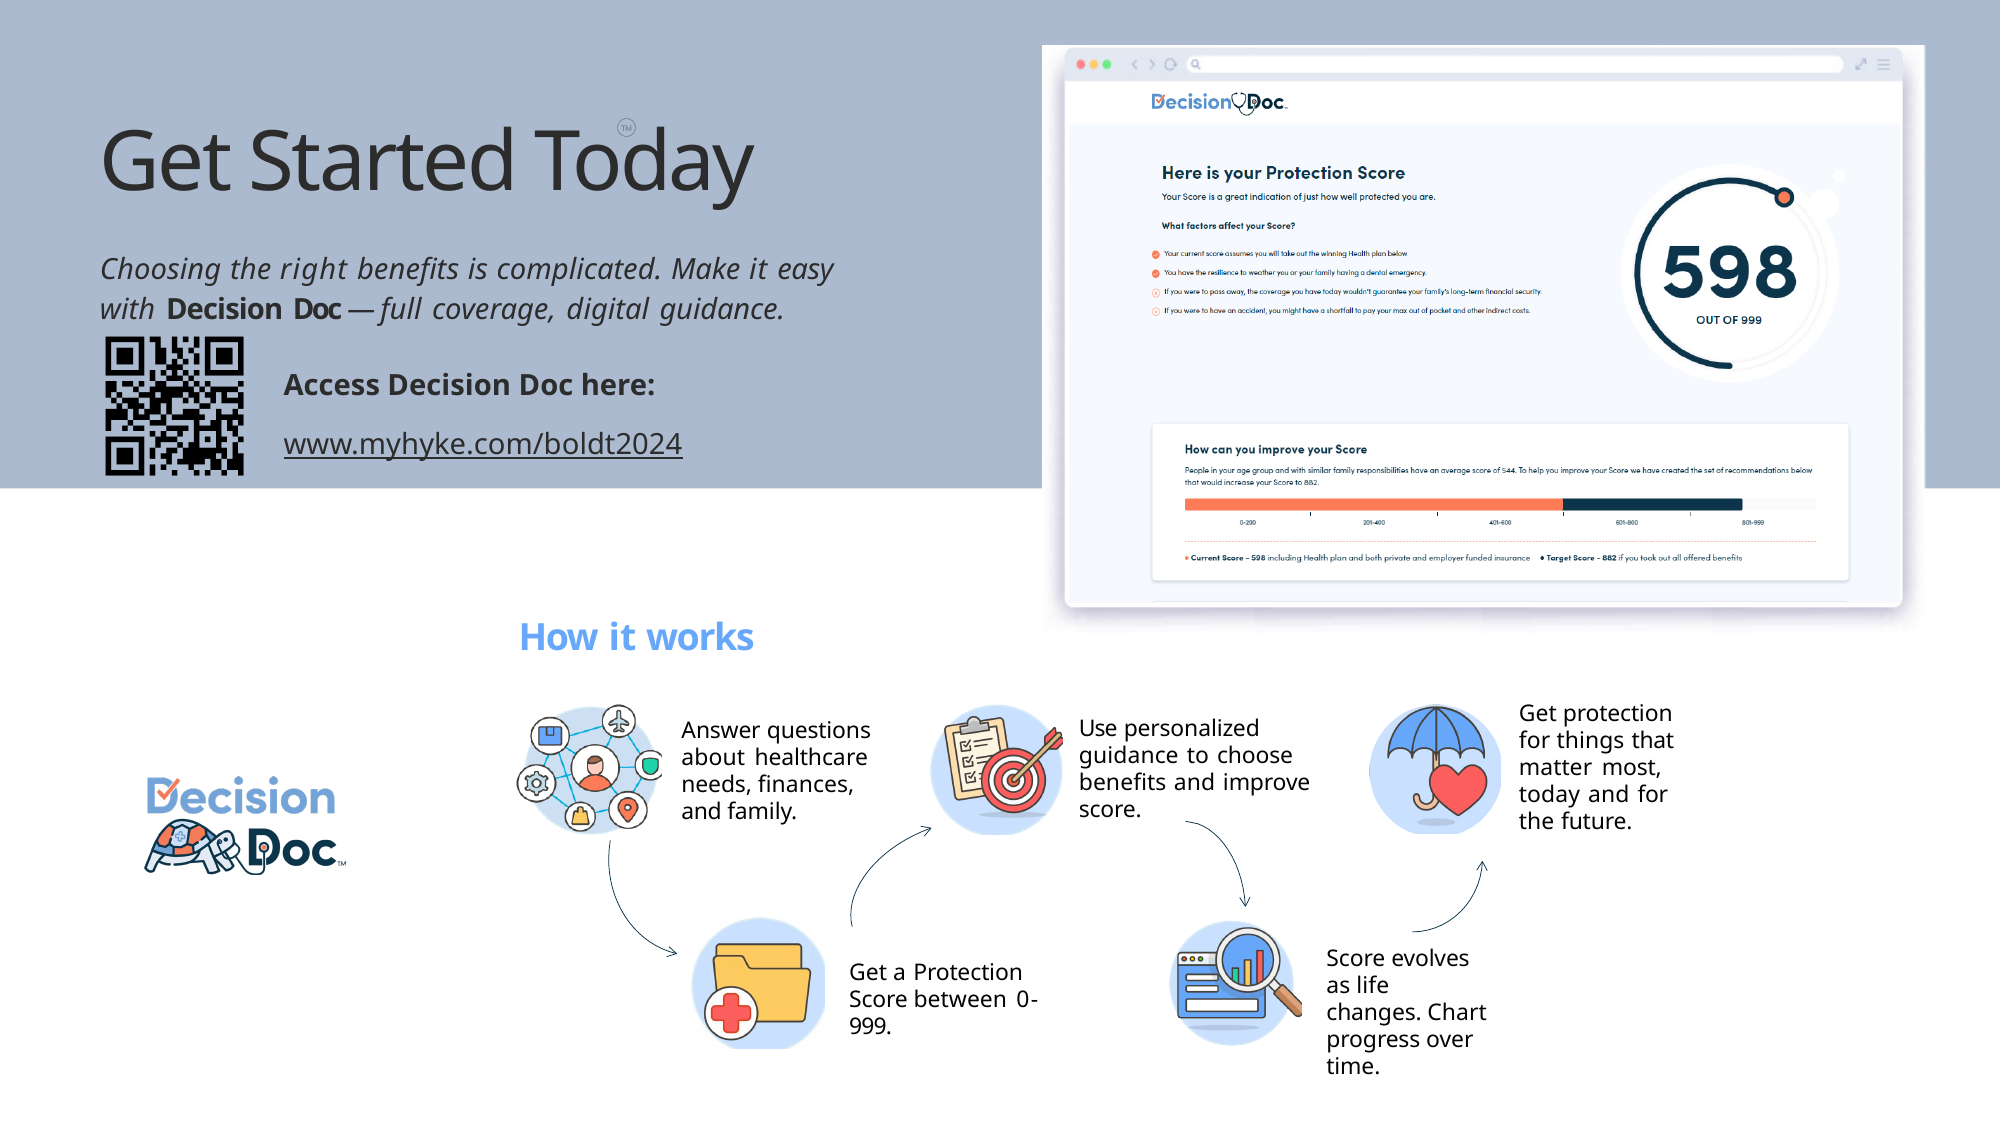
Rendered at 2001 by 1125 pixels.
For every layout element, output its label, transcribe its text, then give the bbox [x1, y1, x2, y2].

picture [100, 331, 249, 481]
text_box Get protection for things that matter most, today and for the future. [1516, 695, 1693, 834]
text_box How it works [516, 610, 869, 658]
text_box Access Decision Doc here: www.myhyke.com/boldt2024 [281, 359, 1026, 465]
text_box Choosing the right benefits is complicated. Make it easy with Decision Doc — full coverage, digital guidance. [98, 244, 843, 326]
text_box Answer questions about healthcare needs, finances, and family. [679, 712, 691, 825]
text_box [666, 946, 677, 957]
text_box [0, 0, 2000, 489]
text_box Get Started Today [98, 104, 768, 207]
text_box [691, 702, 1501, 1049]
picture [144, 776, 346, 875]
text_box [1042, 45, 1926, 634]
picture [615, 116, 638, 139]
picture [1069, 84, 1900, 603]
text_box Score evolves as life changes. Chart progress over time. [1324, 1049, 1489, 1079]
text_box [608, 840, 677, 953]
picture [516, 704, 662, 835]
